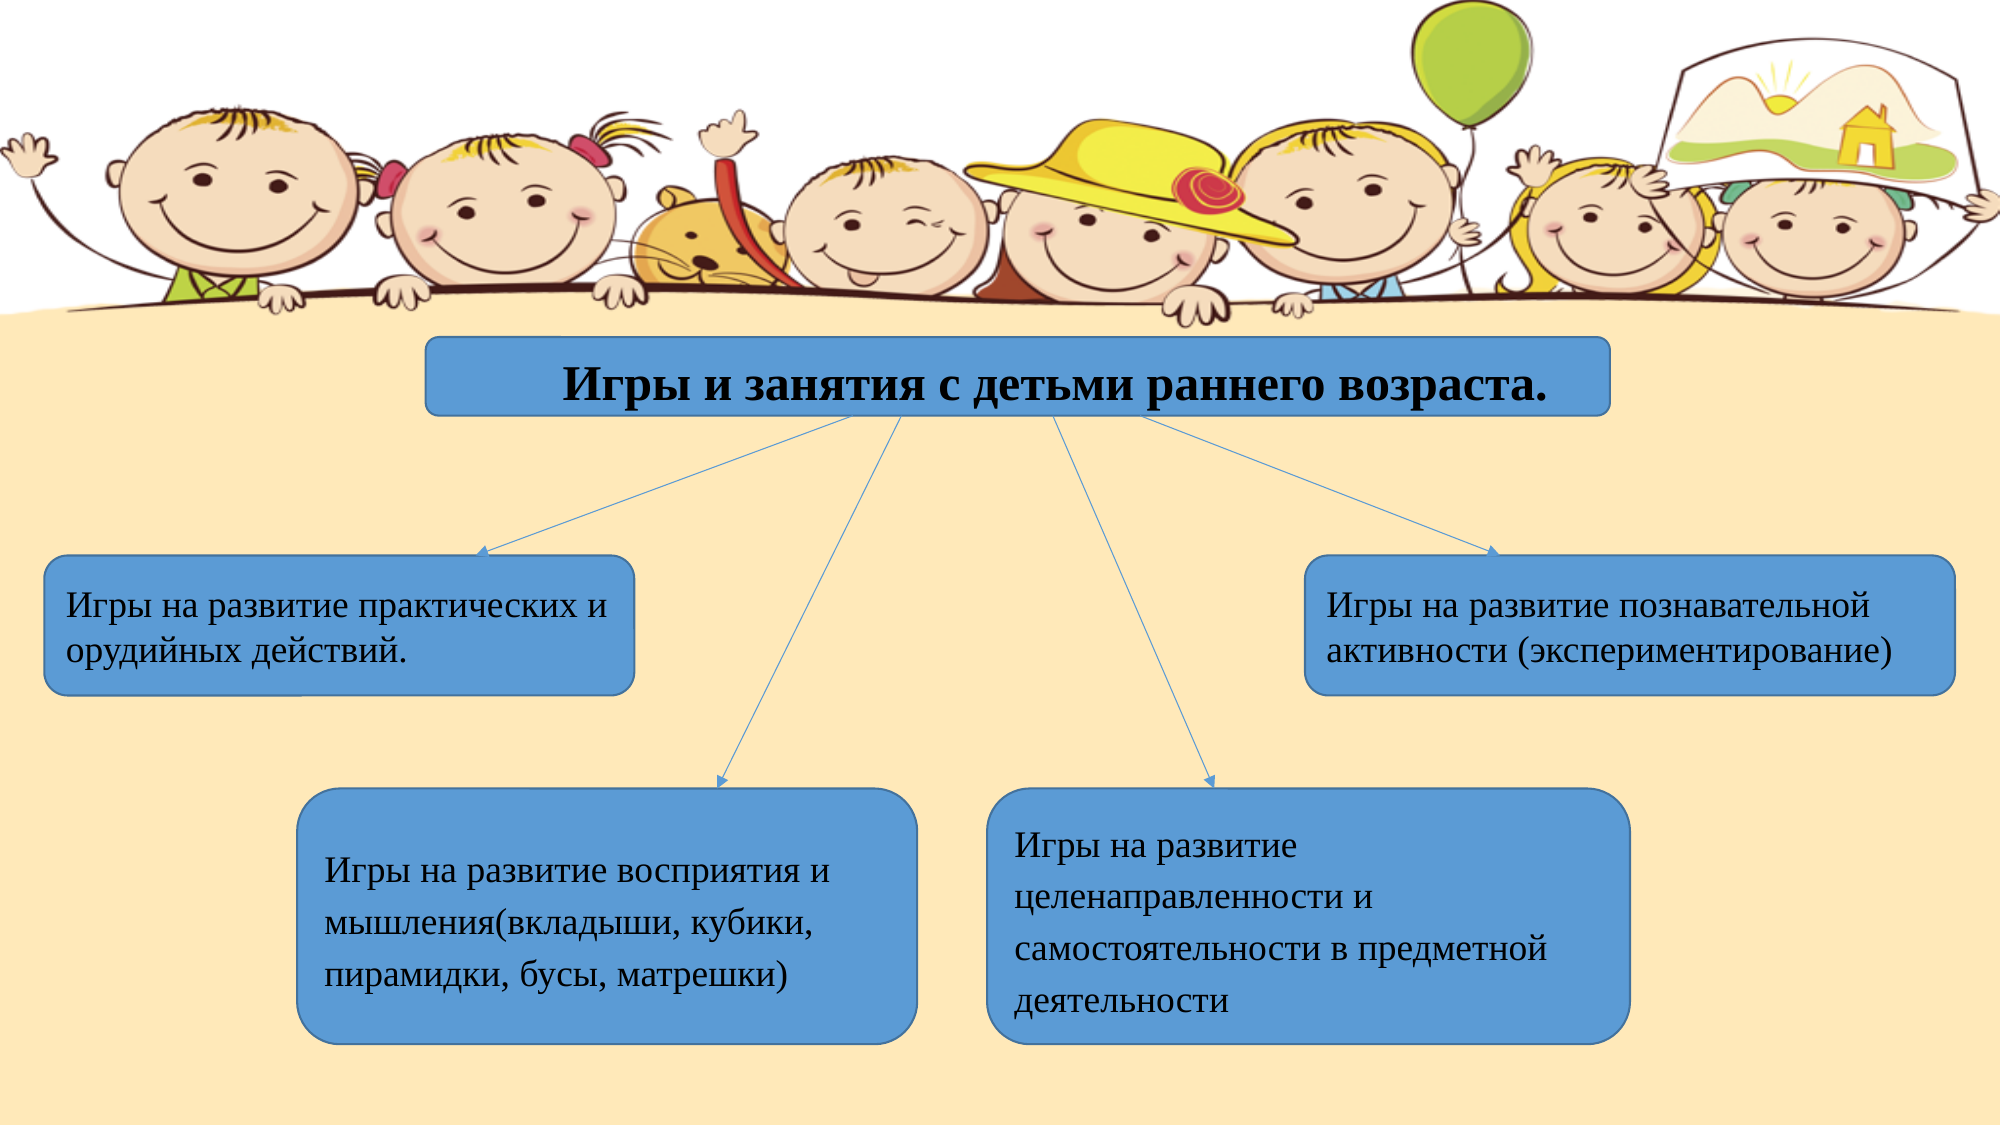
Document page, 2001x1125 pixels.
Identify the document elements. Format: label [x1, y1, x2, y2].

text_box [1215, 415, 1500, 556]
text_box [475, 415, 717, 556]
text_box [717, 415, 902, 789]
picture [0, 0, 2000, 1125]
text_box [1052, 415, 1215, 789]
